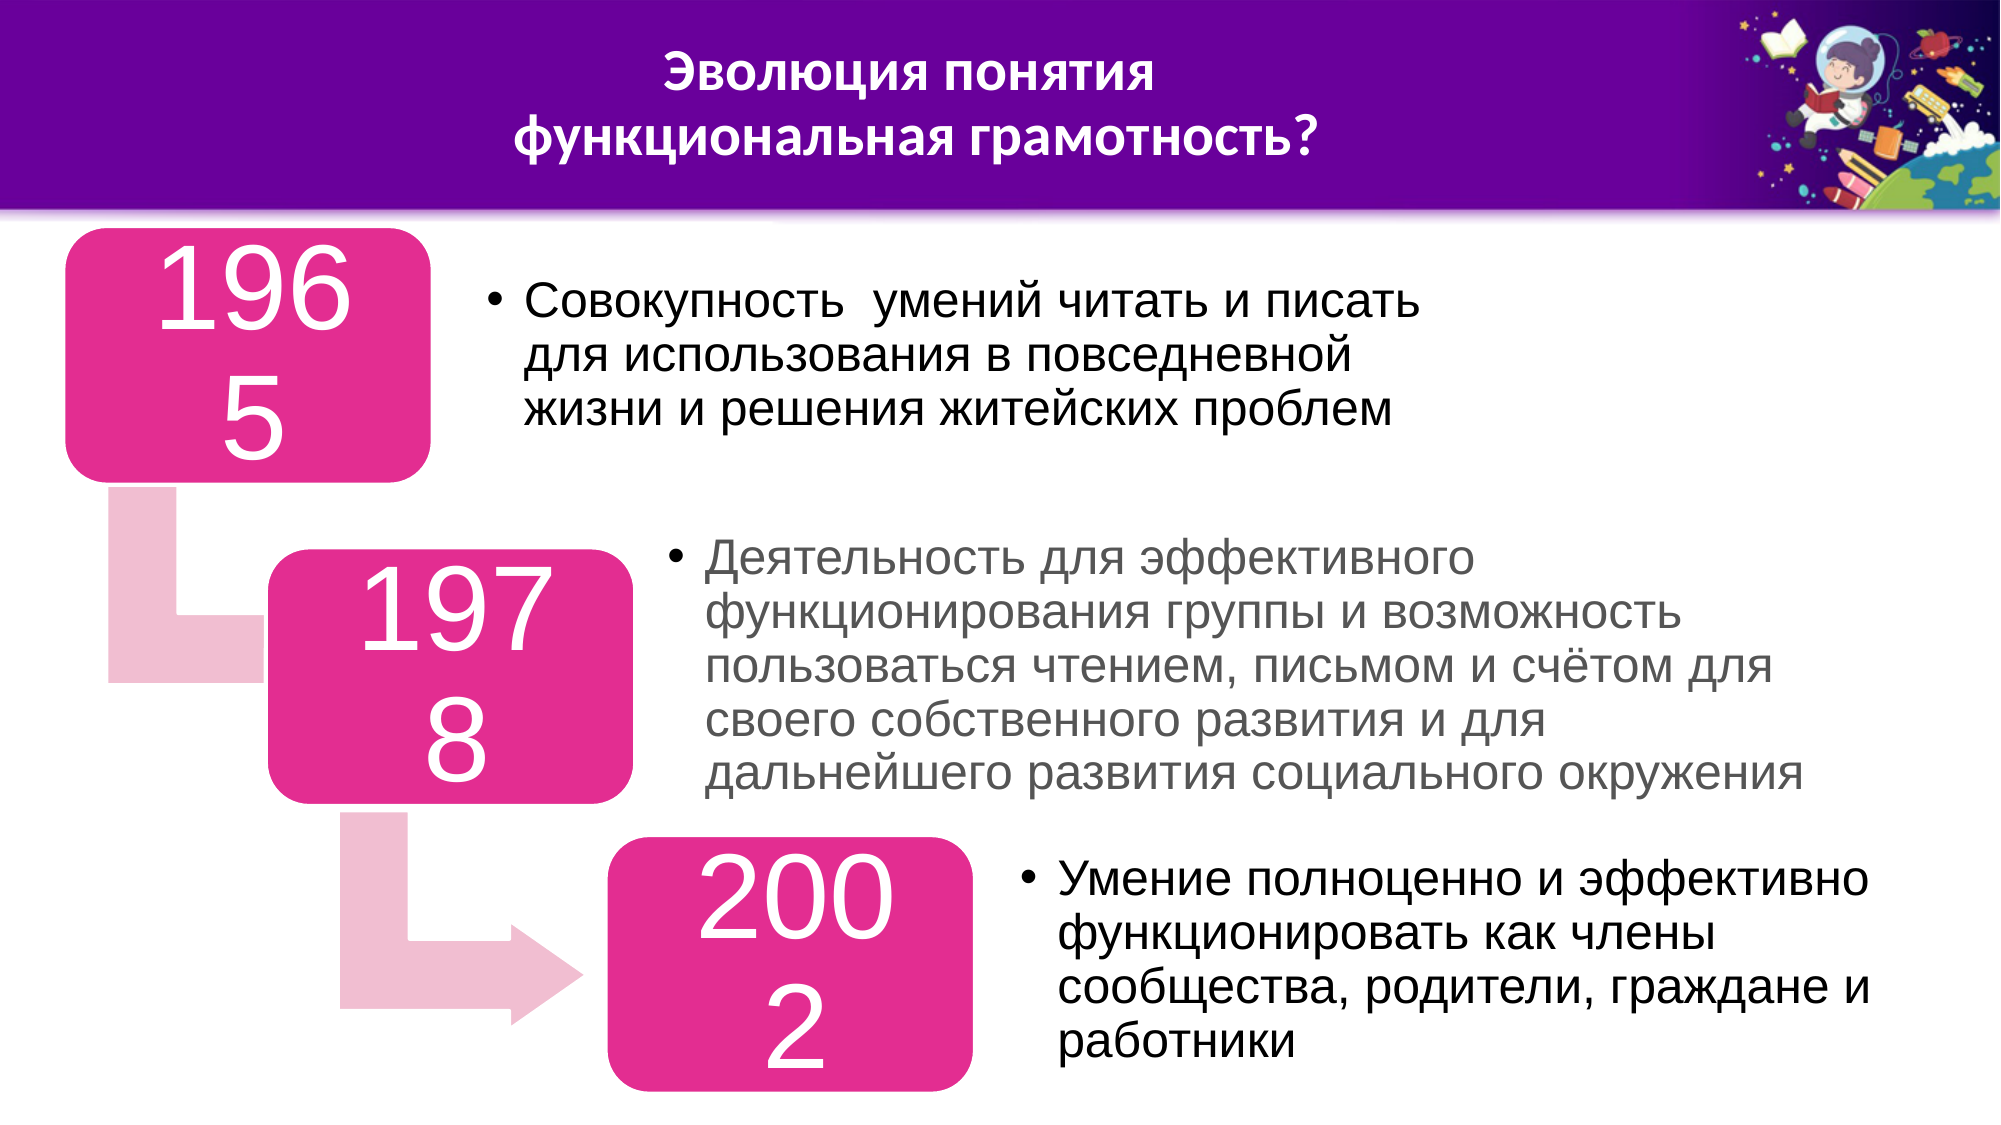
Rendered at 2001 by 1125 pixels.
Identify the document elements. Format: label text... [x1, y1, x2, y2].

title Эволюция понятия функциональная грамотность? [0, 31, 1835, 176]
picture [0, 0, 2000, 233]
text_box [62, 213, 1969, 1103]
